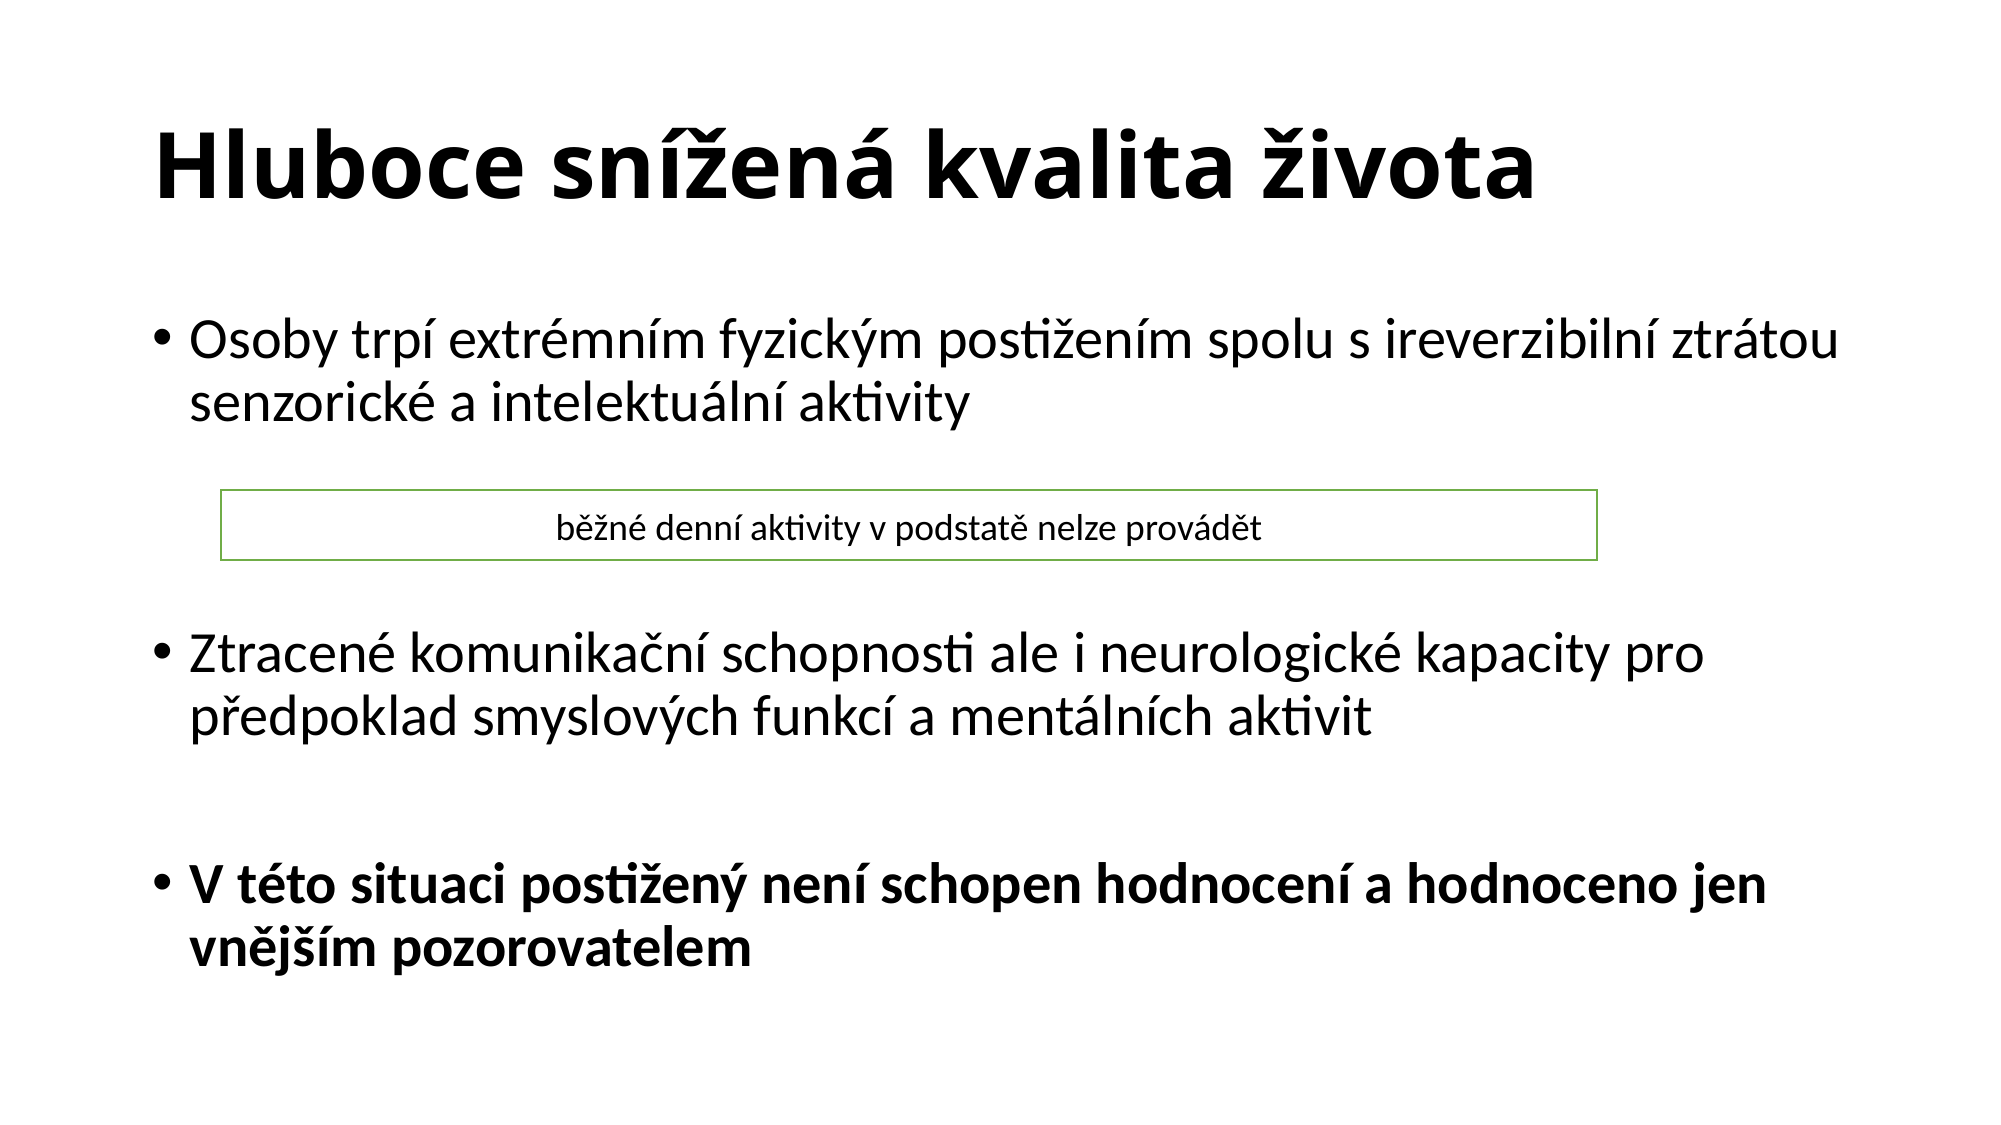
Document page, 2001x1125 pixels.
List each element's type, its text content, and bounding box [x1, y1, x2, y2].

title Hluboce snížená kvalita života [137, 59, 1863, 278]
text_box běžné denní aktivity v podstatě nelze provádět [220, 489, 1598, 561]
list Osoby trpí extrémním fyzickým postižením spolu s ireverzibilní ztrátou senzorické a intelektuální aktivity Ztracené komunikační schopnosti ale i neurologické kapacity pro předpoklad smyslových funkcí a mentálních aktivit V této situaci postižený není schopen hodnocení a hodnoceno jen vnějším pozorovatelem [137, 300, 1863, 1015]
